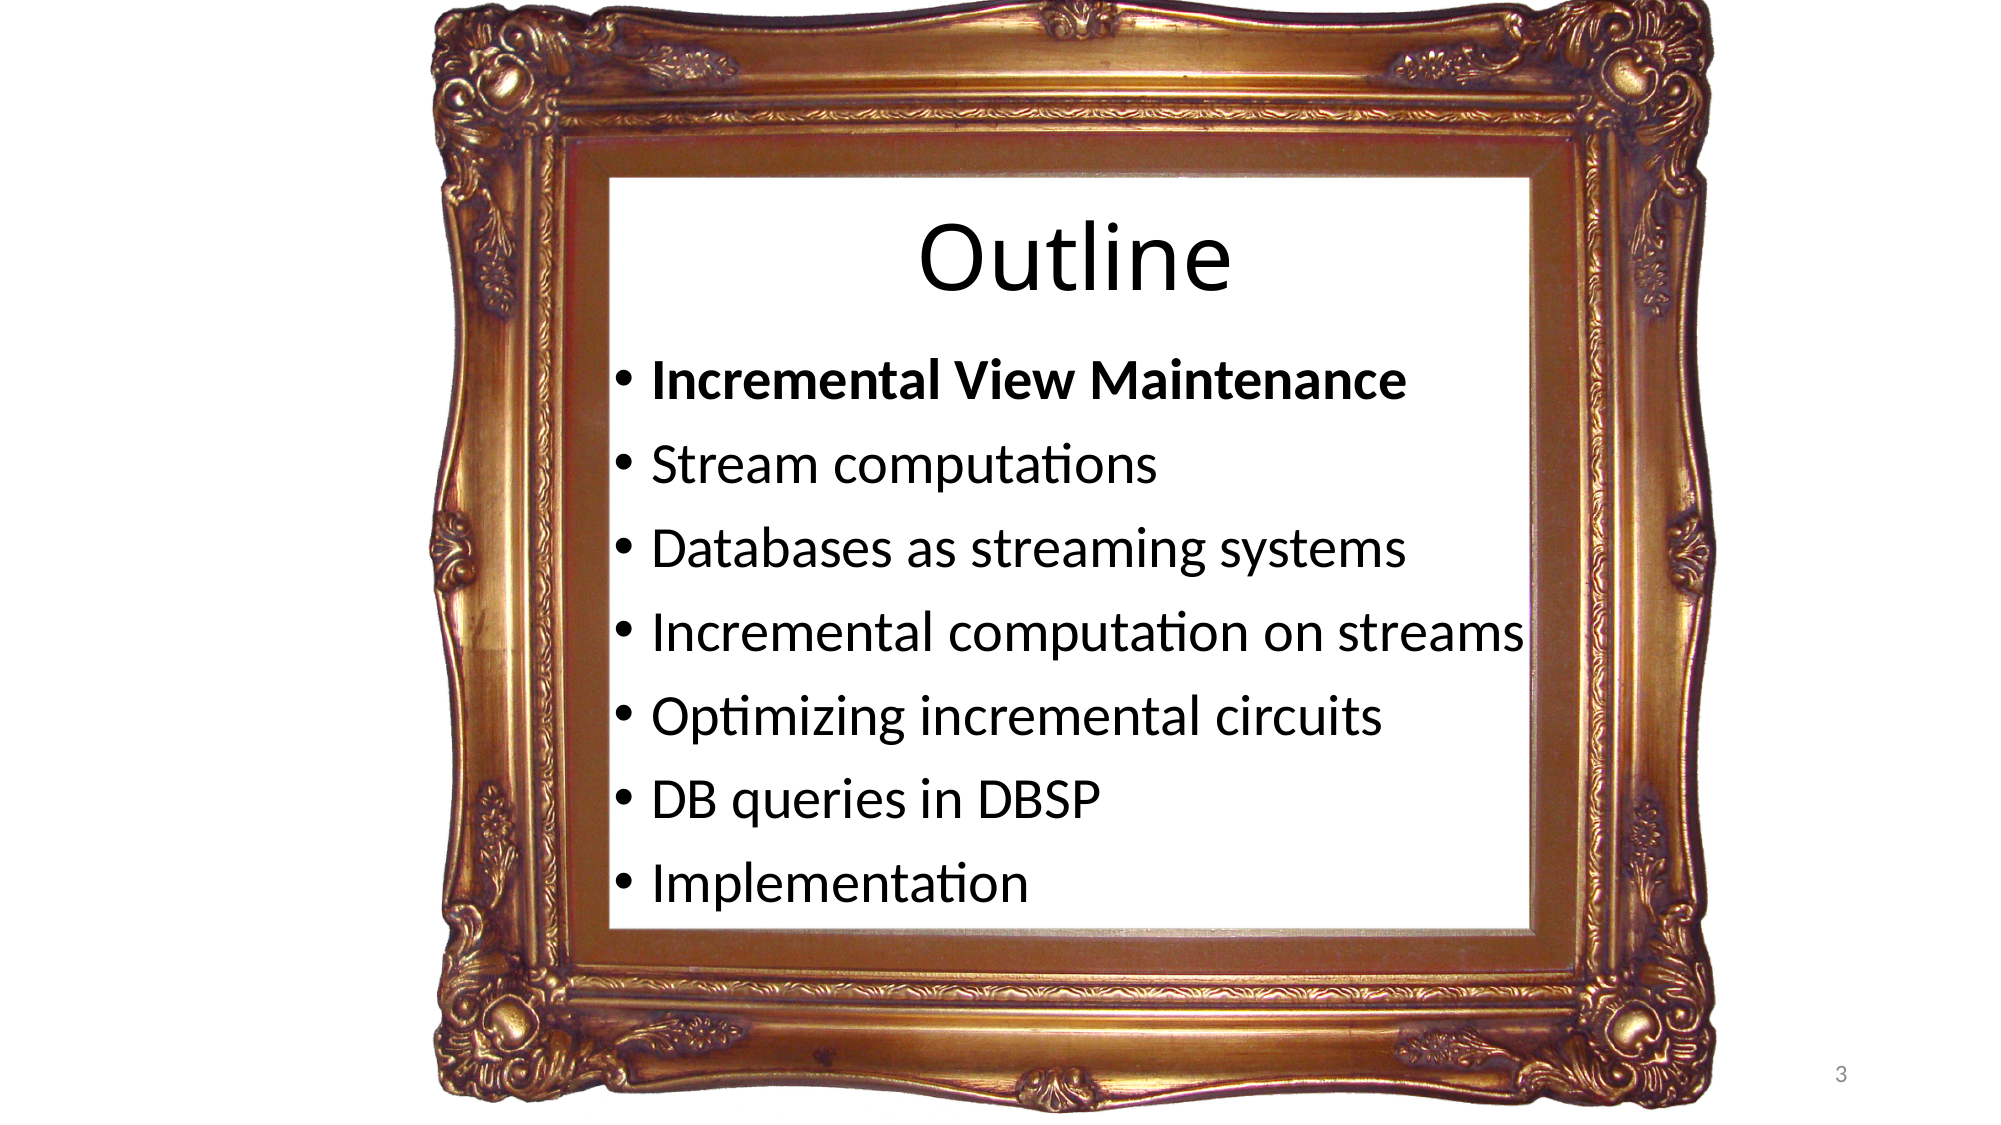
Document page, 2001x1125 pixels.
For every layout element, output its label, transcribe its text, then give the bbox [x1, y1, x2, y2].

slide_number 3 [1798, 1042, 1863, 1103]
picture [424, 0, 1715, 1125]
